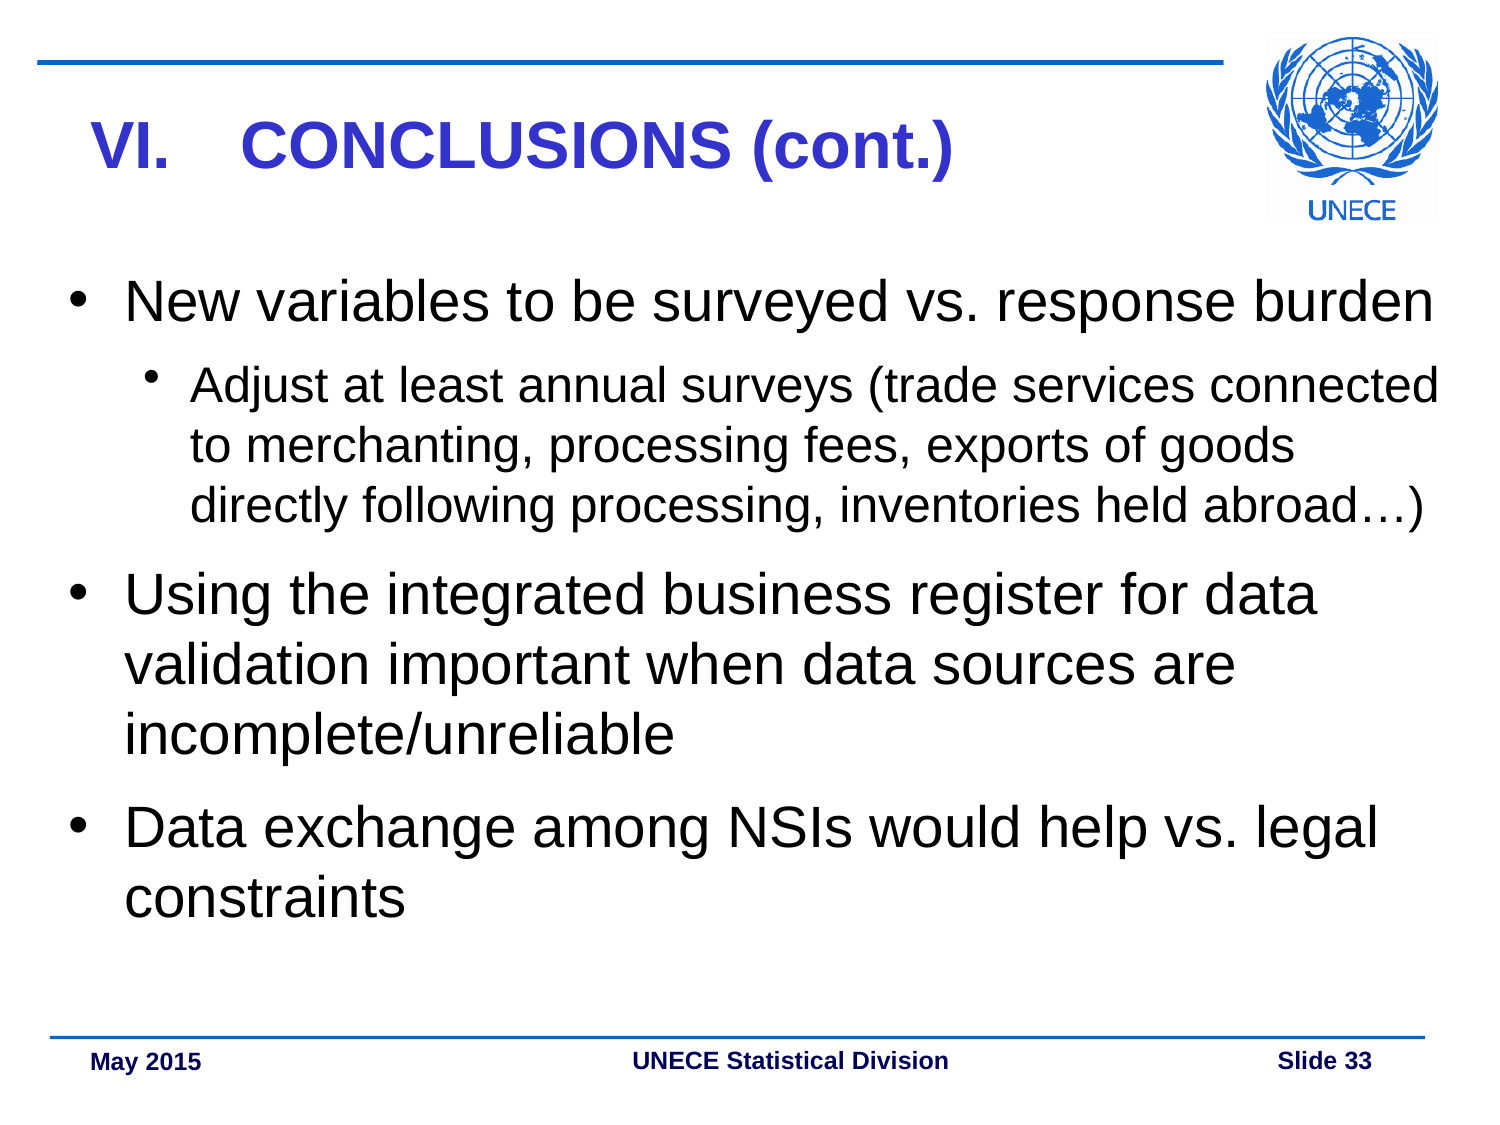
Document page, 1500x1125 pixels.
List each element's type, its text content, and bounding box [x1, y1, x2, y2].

title VI. CONCLUSIONS (cont.) [75, 64, 1238, 220]
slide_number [74, 1037, 388, 1113]
picture [1266, 37, 1438, 221]
list New variables to be surveyed vs. response burden Adjust at least annual surveys (trade services connected to merchanting, processing fees, exports of goods directly following processing, inventories held abroad…) Using the integrated business register for data validation important when data sources are incomplete/unreliable Data exchange among NSIs would help vs. legal constraints [53, 255, 1483, 988]
